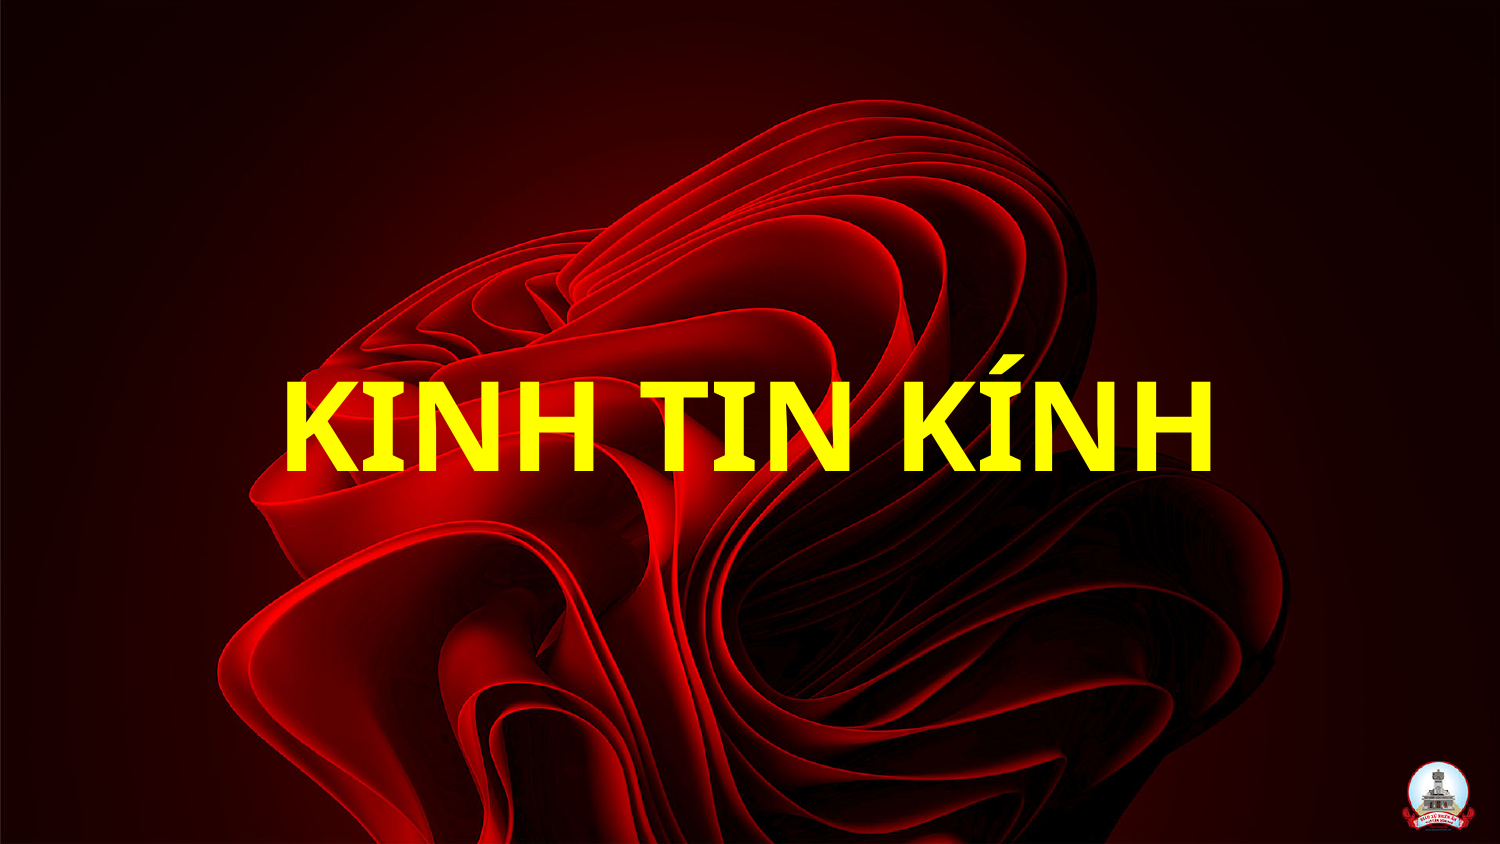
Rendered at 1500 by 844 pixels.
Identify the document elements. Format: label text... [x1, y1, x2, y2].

title KINH TIN KÍNH [0, 0, 1500, 844]
